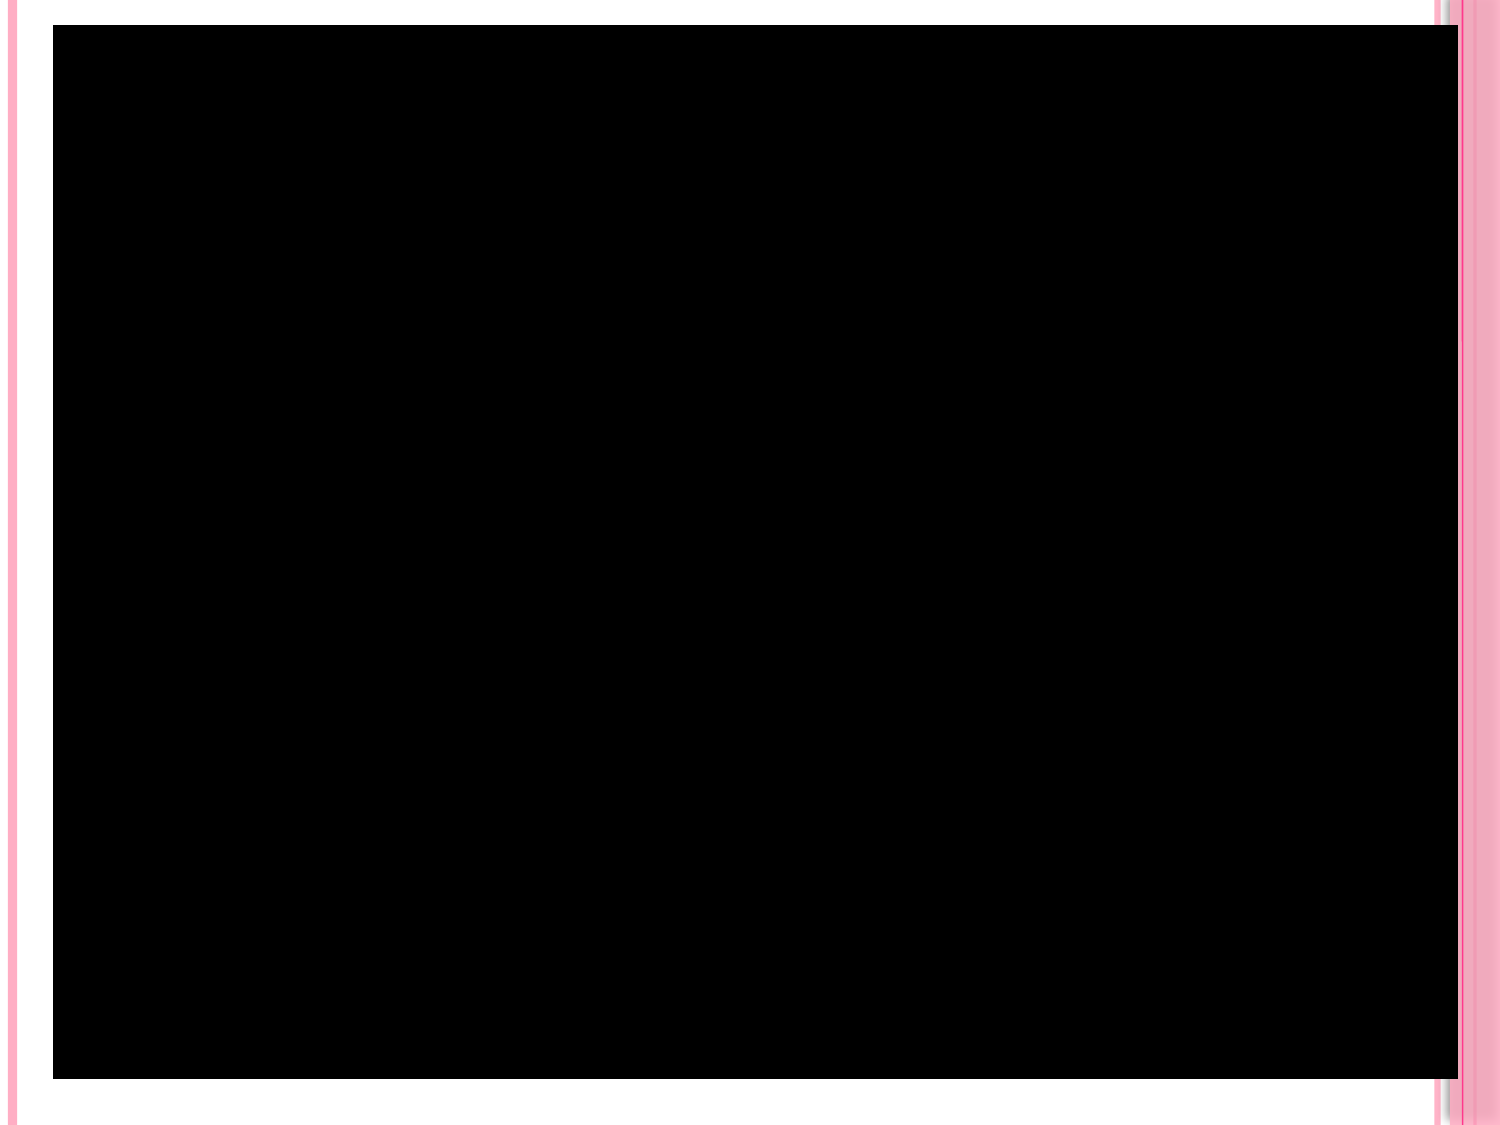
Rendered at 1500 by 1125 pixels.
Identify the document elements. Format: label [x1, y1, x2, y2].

text_box [52, 24, 1459, 1080]
